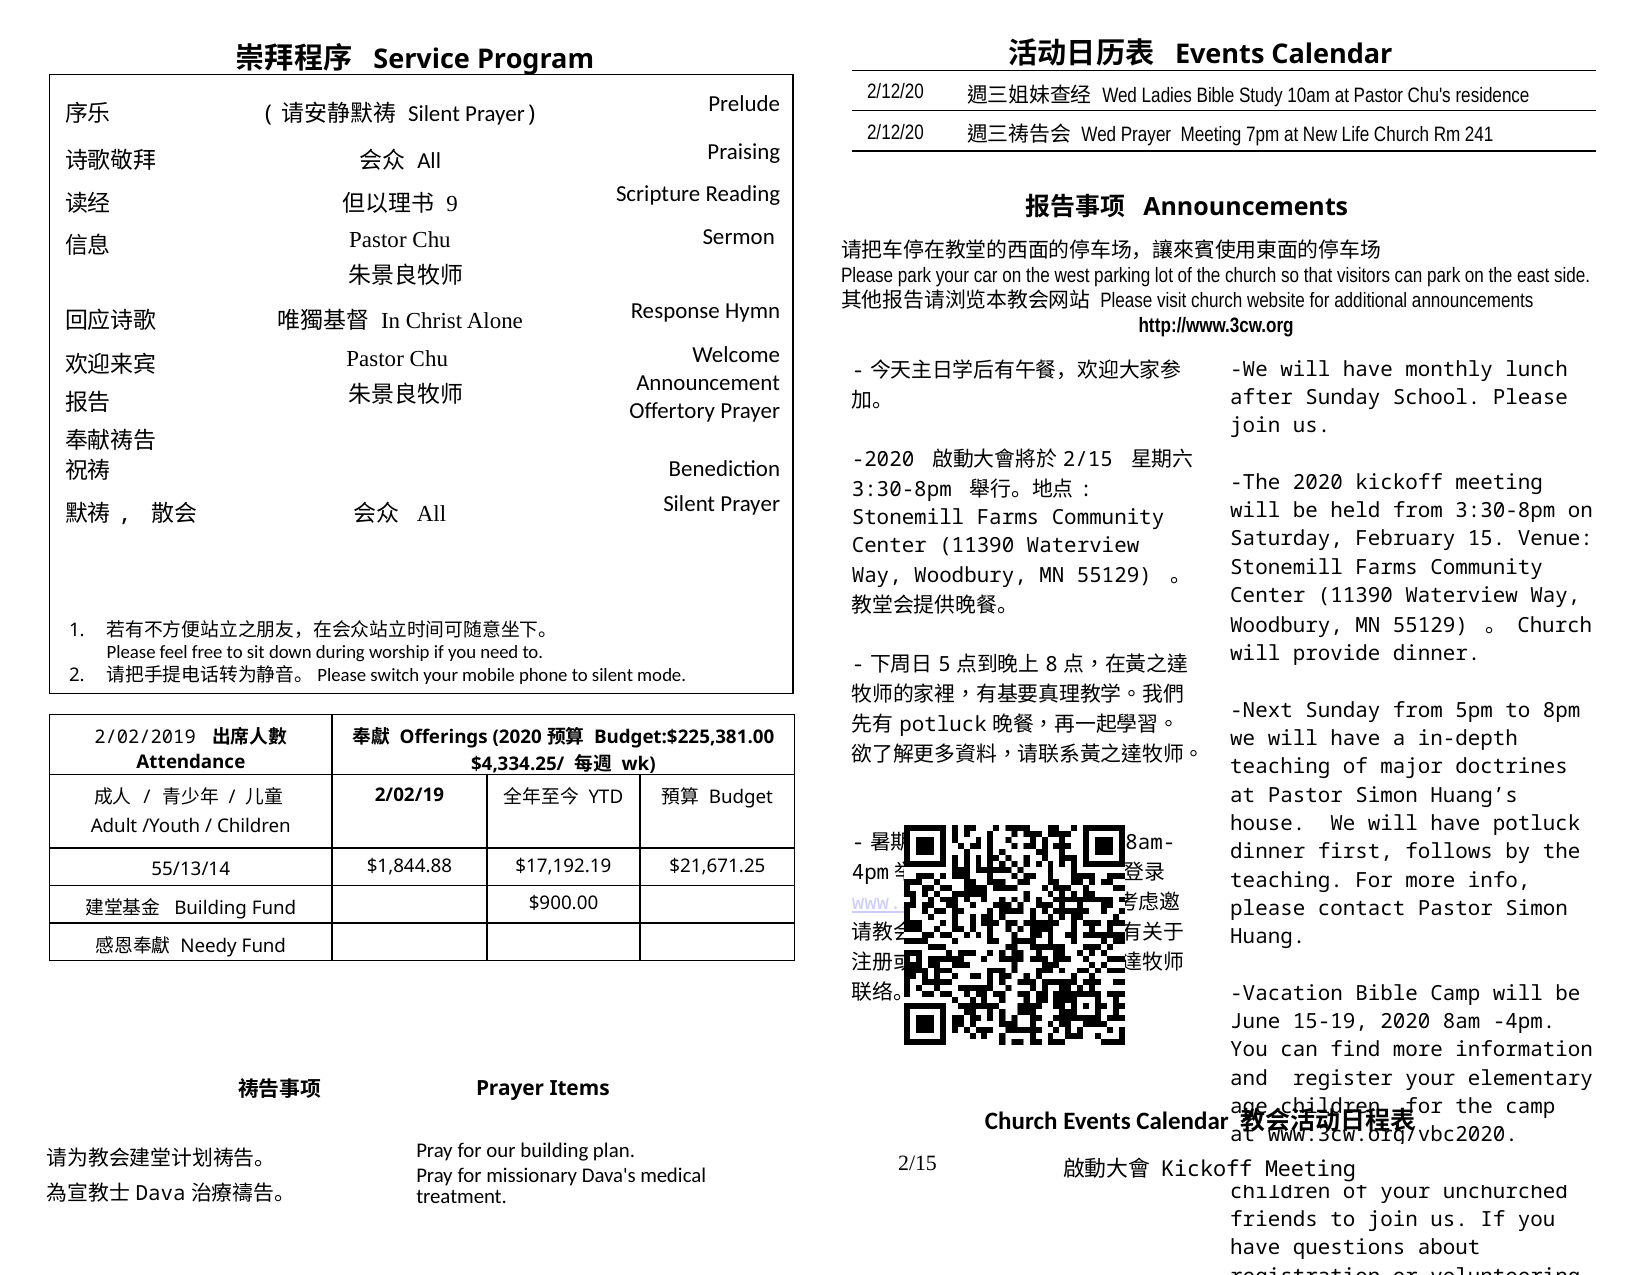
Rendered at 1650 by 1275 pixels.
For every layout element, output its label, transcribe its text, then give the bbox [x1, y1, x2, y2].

table_cell [641, 886, 794, 922]
table_cell $21,671.25 [641, 849, 794, 885]
table_header 週三姐妹查经 Wed Ladies Bible Study 10am at Pastor Chu's residence [952, 71, 1596, 110]
table_cell 全年至今 YTD [488, 775, 639, 847]
table_header 奉獻 Offerings (2020预算 Budget:$225,381.00 $4,334.25/ 每週 wk) [333, 715, 794, 774]
table_cell 成人 / 青少年 / 儿童 Adult /Youth / Children [50, 775, 331, 847]
table_header 2/15 [883, 1144, 1048, 1185]
text_box 若有不方便站立之朋友，在会众站立时间可随意坐下。 Please feel free to sit down during worship if you need to. 请把手提电话转为静音。Please switch your mobile phone to silent mode. [54, 610, 701, 693]
table_cell 感恩奉獻 Needy Fund [50, 924, 331, 960]
text_box 活动日历表 Events Calendar [993, 26, 1408, 70]
table_cell $17,192.19 [488, 849, 639, 885]
table_cell 2/02/19 [333, 775, 486, 847]
table_cell 2/12/20 [852, 111, 952, 150]
table_header 请为教会建堂计划祷告。 為宣教士Dava治療禱告。 [32, 1135, 401, 1216]
table_header 2/02/2019 出席人數 Attendance [50, 715, 331, 774]
text_box 报告事项 Announcements [1010, 182, 1364, 228]
text_box [49, 74, 794, 694]
table_cell $1,844.88 [333, 849, 486, 885]
table_header Pray for our building plan. Pray for missionary Dava's medical treatment. [401, 1135, 801, 1216]
picture [904, 824, 1125, 1046]
table_cell [333, 886, 486, 922]
table_header -We will have monthly lunch after Sunday School. Please join us. -The 2020 kickoff meeting will be held from 3:30-8pm on Saturday, February 15. Venue: Stonemill Farms Community Center (11390 Waterview Way, Woodbury, MN 55129) 。 Church will provide dinner. -Next Sunday from 5pm to 8pm we will have a in-depth teaching of major doctrines at Pastor Simon Huang’s house. We will have potluck dinner first, follows by the teaching. For more info, please contact Pastor Simon Huang. -Vacation Bible Camp will be June 15-19, 2020 8am -4pm. You can find more information and register your elementary age children for the camp at www.3cw.org/vbc2020. Please consider inviting children of your unchurched friends to join us. If you have questions about registration or volunteering, please contact Pastor Simon. [1215, 346, 1615, 1144]
table_cell [641, 924, 794, 960]
table_header -We will have monthly lunch after Sunday School. Please join us. -The 2020 kickoff meeting will be held from 3:30-8pm on Saturday, February 15. Venue: Stonemill Farms Community Center (11390 Waterview Way, Woodbury, MN 55129) 。 Church will provide dinner. -Next Sunday from 5pm to 8pm we will have a in-depth teaching of major doctrines at Pastor Simon Huang’s house. We will have potluck dinner first, follows by the teaching. For more info, please contact Pastor Simon Huang. -Vacation Bible Camp will be June 15-19, 2020 8am -4pm. You can find more information and register your elementary age children for the camp at www.3cw.org/vbc2020. Please consider inviting children of your unchurched friends to join us. If you have questions about registration or volunteering, please contact Pastor Simon. [1215, 1185, 1615, 1261]
table_cell $900.00 [488, 886, 639, 922]
table_cell 預算 Budget [641, 775, 794, 847]
table_cell [333, 924, 486, 960]
table_cell 建堂基金 Building Fund [50, 886, 331, 922]
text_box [222, 1067, 620, 1109]
table_header -今天主日学后有午餐，欢迎大家参加。 -2020 啟動大會將於2/15 星期六 3:30-8pm 舉行。地点: Stonemill Farms Community Center (11390 Waterview Way, Woodbury, MN 55129) 。教堂会提供晚餐。 -下周日5点到晚上8点，在黃之達牧师的家裡，有基要真理教学。我們先有potluck晚餐，再一起學習。 欲了解更多資料，请联系黃之達牧师。​ -暑期圣经营于6/15-6/19 8am-4pm举行。更多注册和详情请登录www.3cw.org/vbc202。请考虑邀请教会外的朋友参加。如果你有关于注册或义工的问题，请与黃之達牧师联络。 [837, 346, 1215, 1261]
text_box 崇拜程序 Service Program [220, 31, 617, 74]
table_cell 55/13/14 [50, 849, 331, 885]
text_box 请把车停在教堂的西面的停车场，讓來賓使用東面的停车场 Please park your car on the west parking lot of the church so that visitors can park on the east side. 其他报告请浏览本教会网站 Please visit church website for additional announcements http://www.3cw.org [826, 229, 1606, 344]
table_header 啟動大會 Kickoff Meeting [1048, 1144, 1615, 1185]
table_cell [488, 924, 639, 960]
table_cell 週三祷告会 Wed Prayer Meeting 7pm at New Life Church Rm 241 [952, 111, 1596, 150]
table_header 2/12/20 [852, 71, 952, 110]
